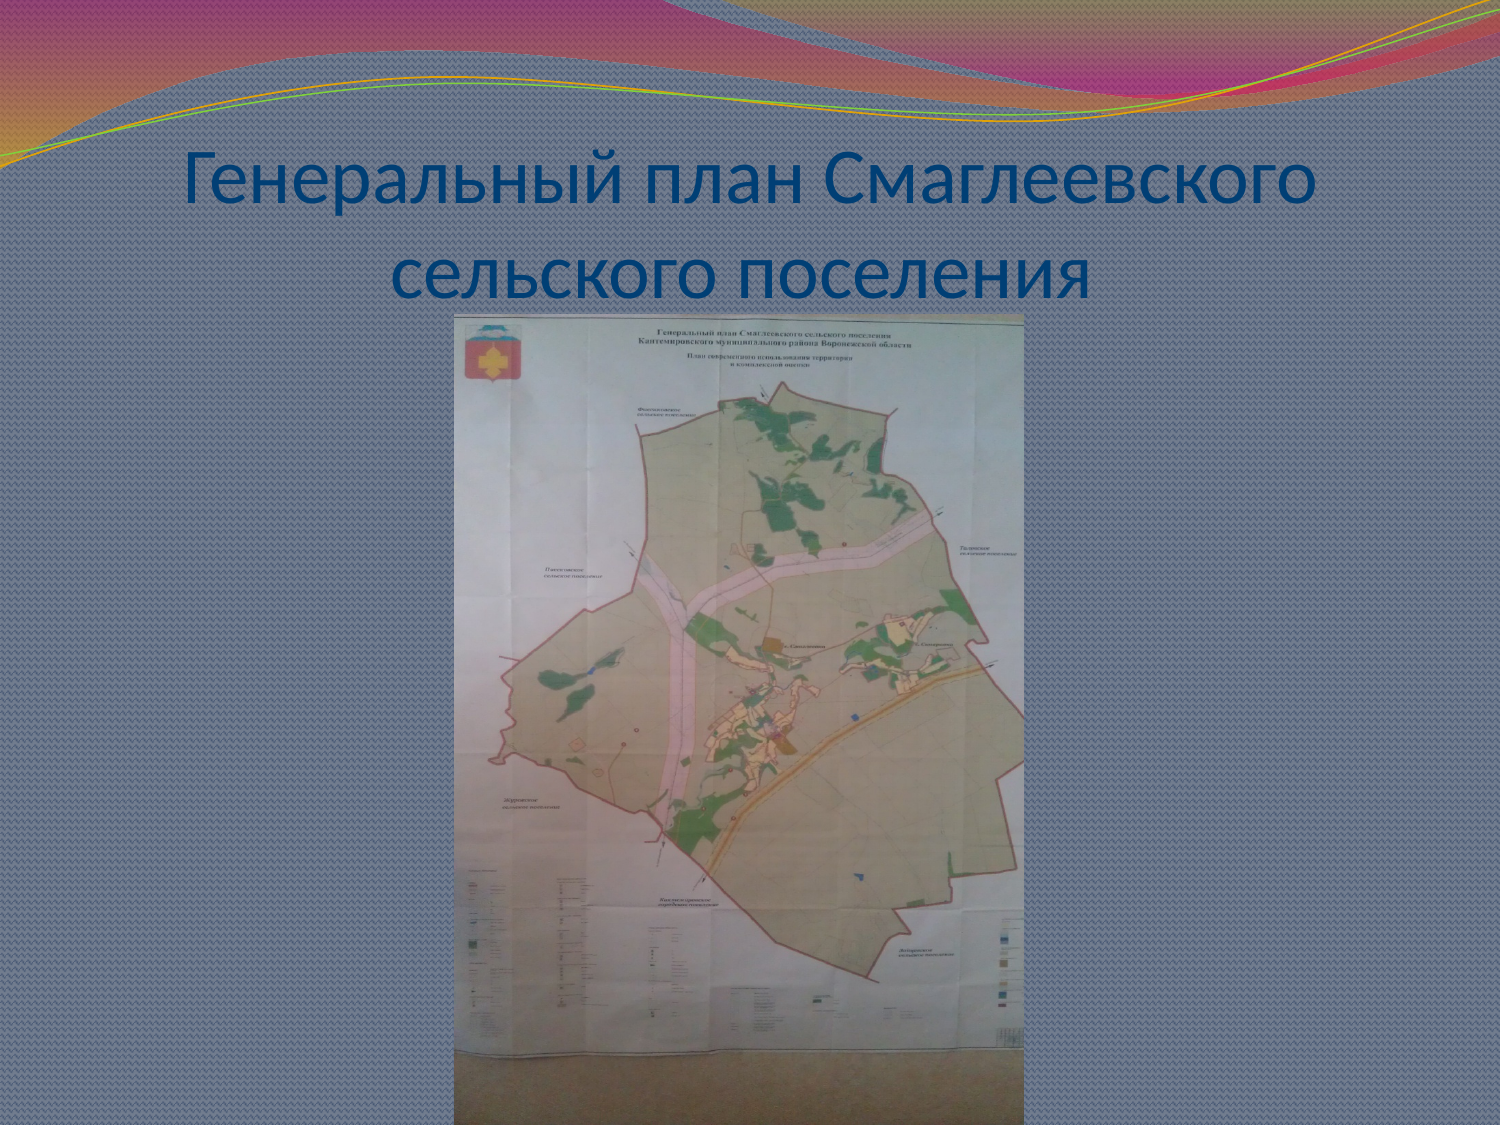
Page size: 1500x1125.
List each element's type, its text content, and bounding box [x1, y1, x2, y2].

picture [454, 314, 1024, 1125]
title Генеральный план Смаглеевского сельского поселения [64, 113, 1438, 315]
